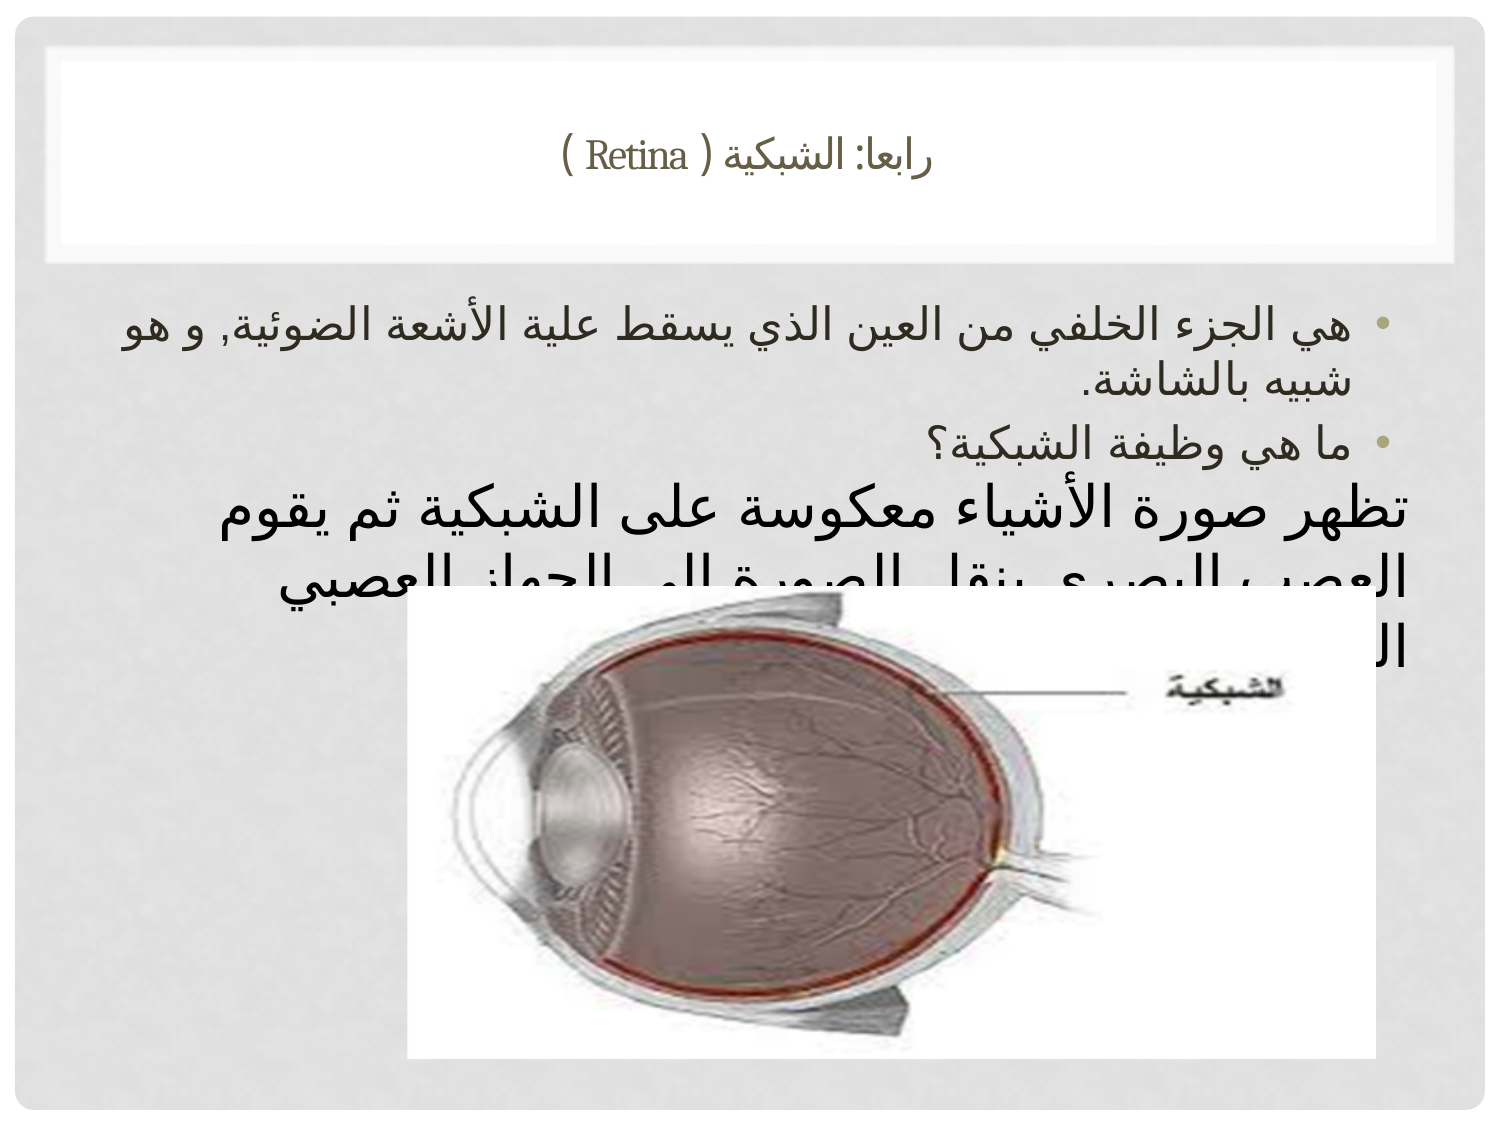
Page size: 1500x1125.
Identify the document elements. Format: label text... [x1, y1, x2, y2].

list هي الجزء الخلفي من العين الذي يسقط علية الأشعة الضوئية, و هو شبيه بالشاشة. ما هي وظيفة الشبكية؟ تظهر صورة الأشياء معكوسة على الشبكية ثم يقوم العصب البصري بنقل الصورة إلى الجهاز العصبي المركزي . [75, 287, 1425, 1005]
title رابعا: الشبكية ( Retina ) [69, 66, 1425, 238]
picture [407, 585, 1377, 1059]
